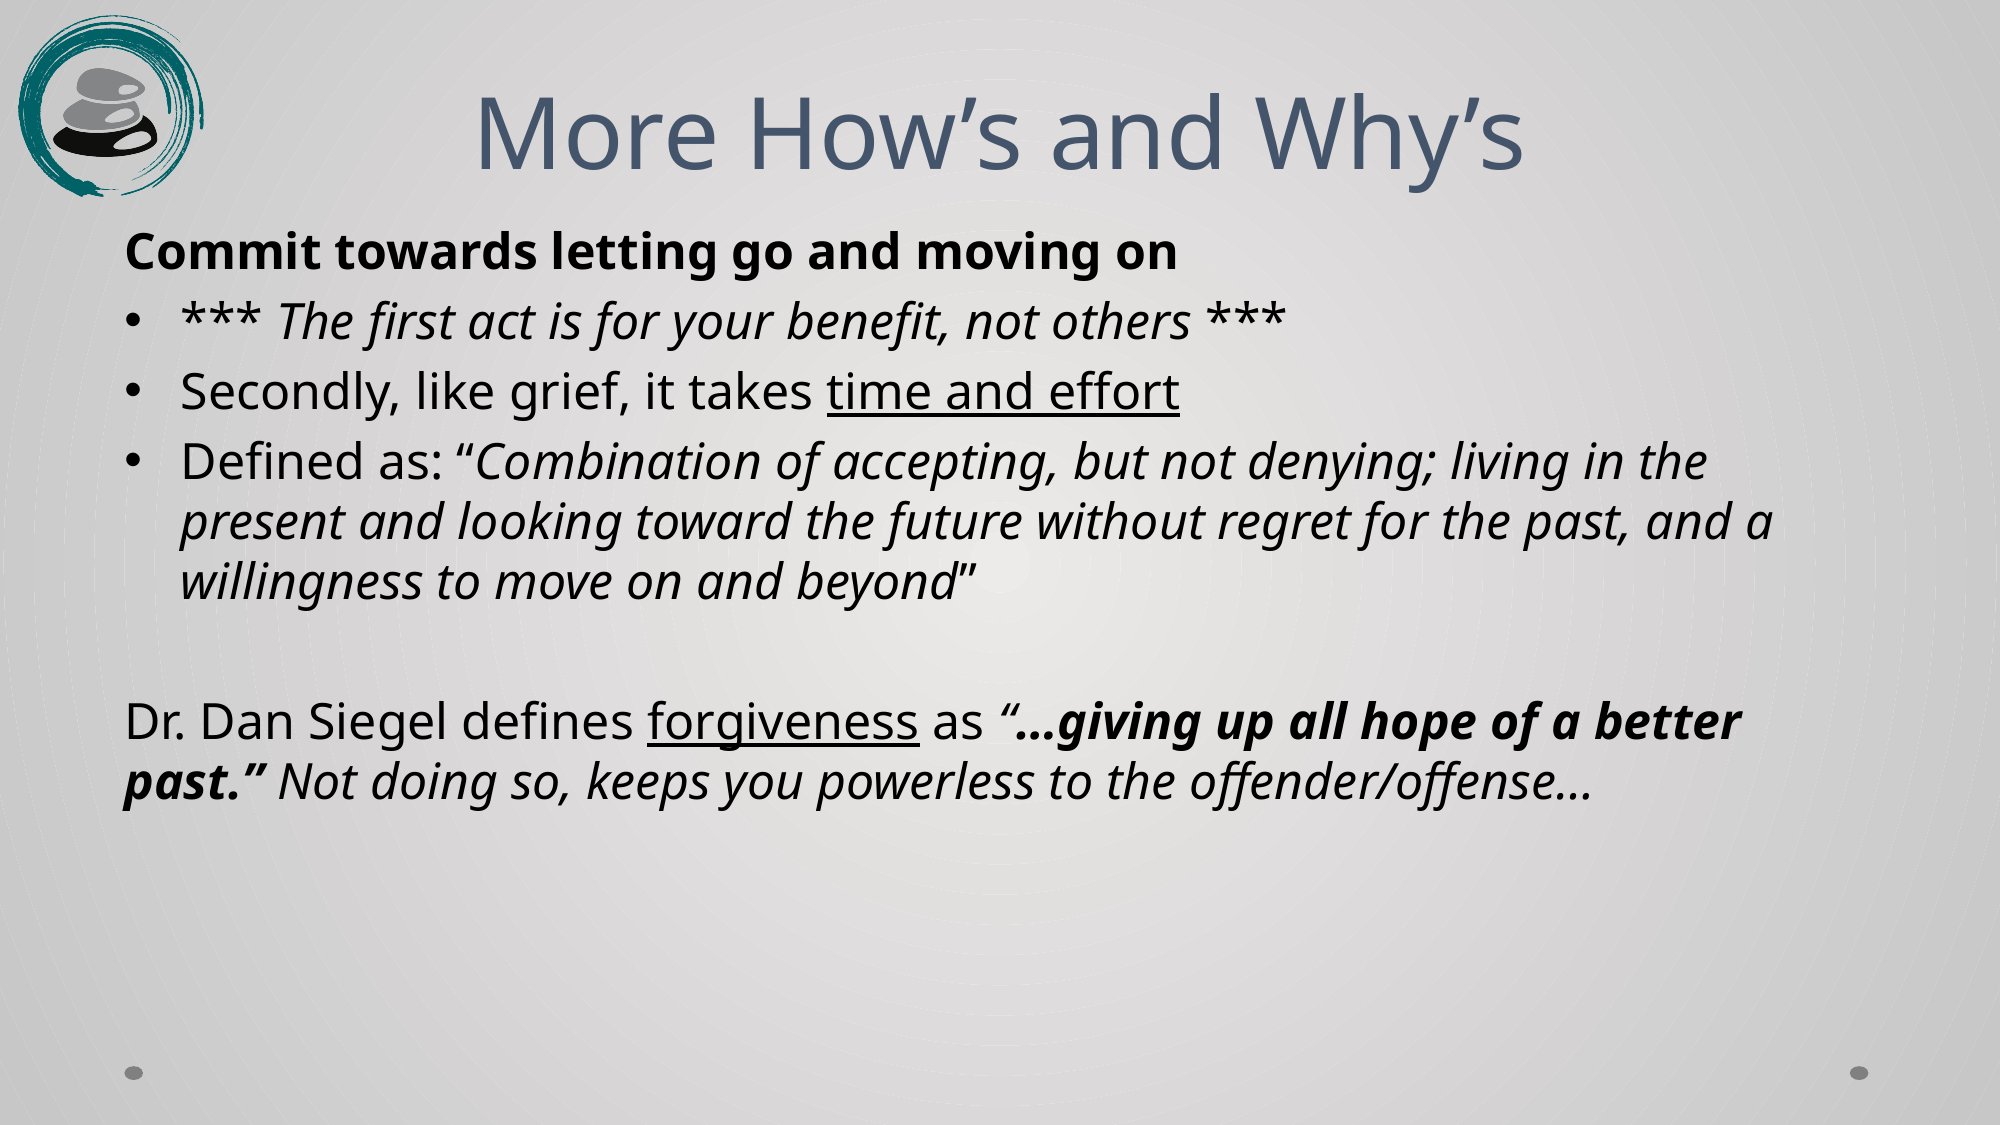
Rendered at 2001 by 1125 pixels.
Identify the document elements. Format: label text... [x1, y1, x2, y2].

title More How’s and Why’s [99, 0, 1900, 197]
list Commit towards letting go and moving on *** The first act is for your benefit, not others *** Secondly, like grief, it takes time and effort Defined as: “Combination of accepting, but not denying; living in the present and looking toward the future without regret for the past, and a willingness to move on and beyond” Dr. Dan Siegel defines forgiveness as “…giving up all hope of a better past.” Not doing so, keeps you powerless to the offender/offense… [99, 212, 1900, 1005]
picture [18, 15, 204, 197]
